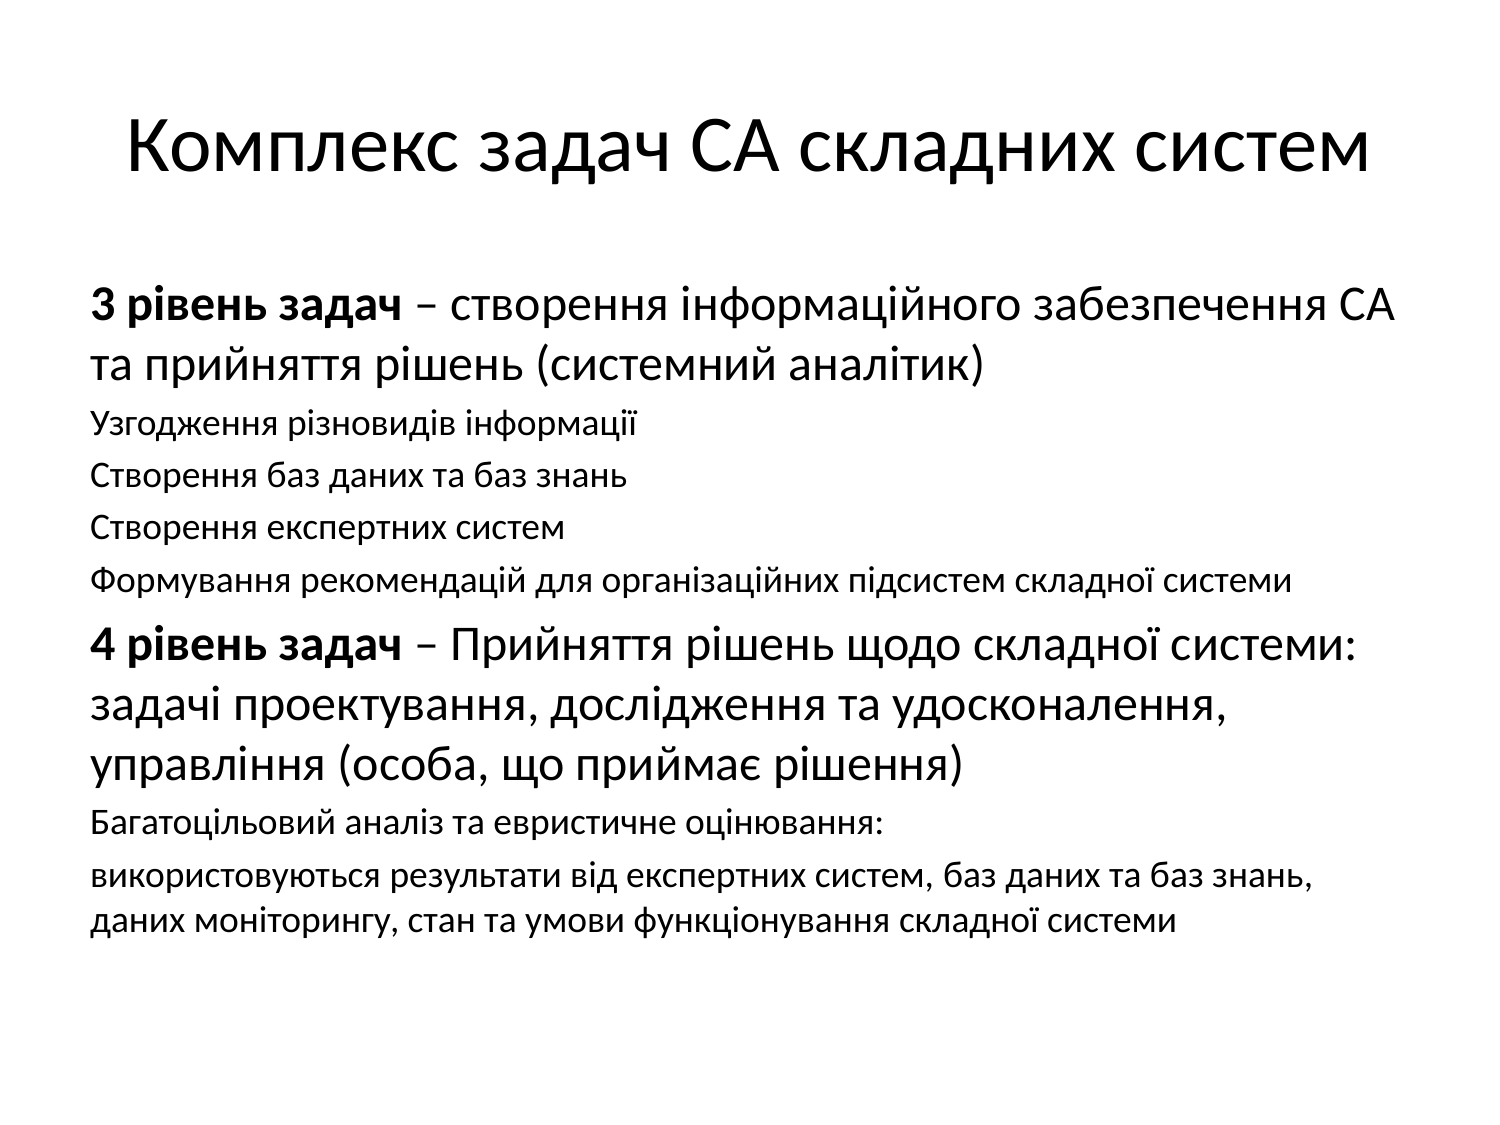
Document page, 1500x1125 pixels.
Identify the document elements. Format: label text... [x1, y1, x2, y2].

list 3 рівень задач – створення інформаційного забезпечення СА та прийняття рішень (системний аналітик) Узгодження різновидів інформації Створення баз даних та баз знань Створення експертних систем Формування рекомендацій для організаційних підсистем складної системи 4 рівень задач – Прийняття рішень щодо складної системи: задачі проектування, дослідження та удосконалення, управління (особа, що приймає рішення) Багатоцільовий аналіз та евристичне оцінювання: використовуються результати від експертних систем, баз даних та баз знань, даних моніторингу, стан та умови функціонування складної системи [75, 262, 1425, 1005]
title Комплекс задач СА складних систем [75, 45, 1425, 233]
